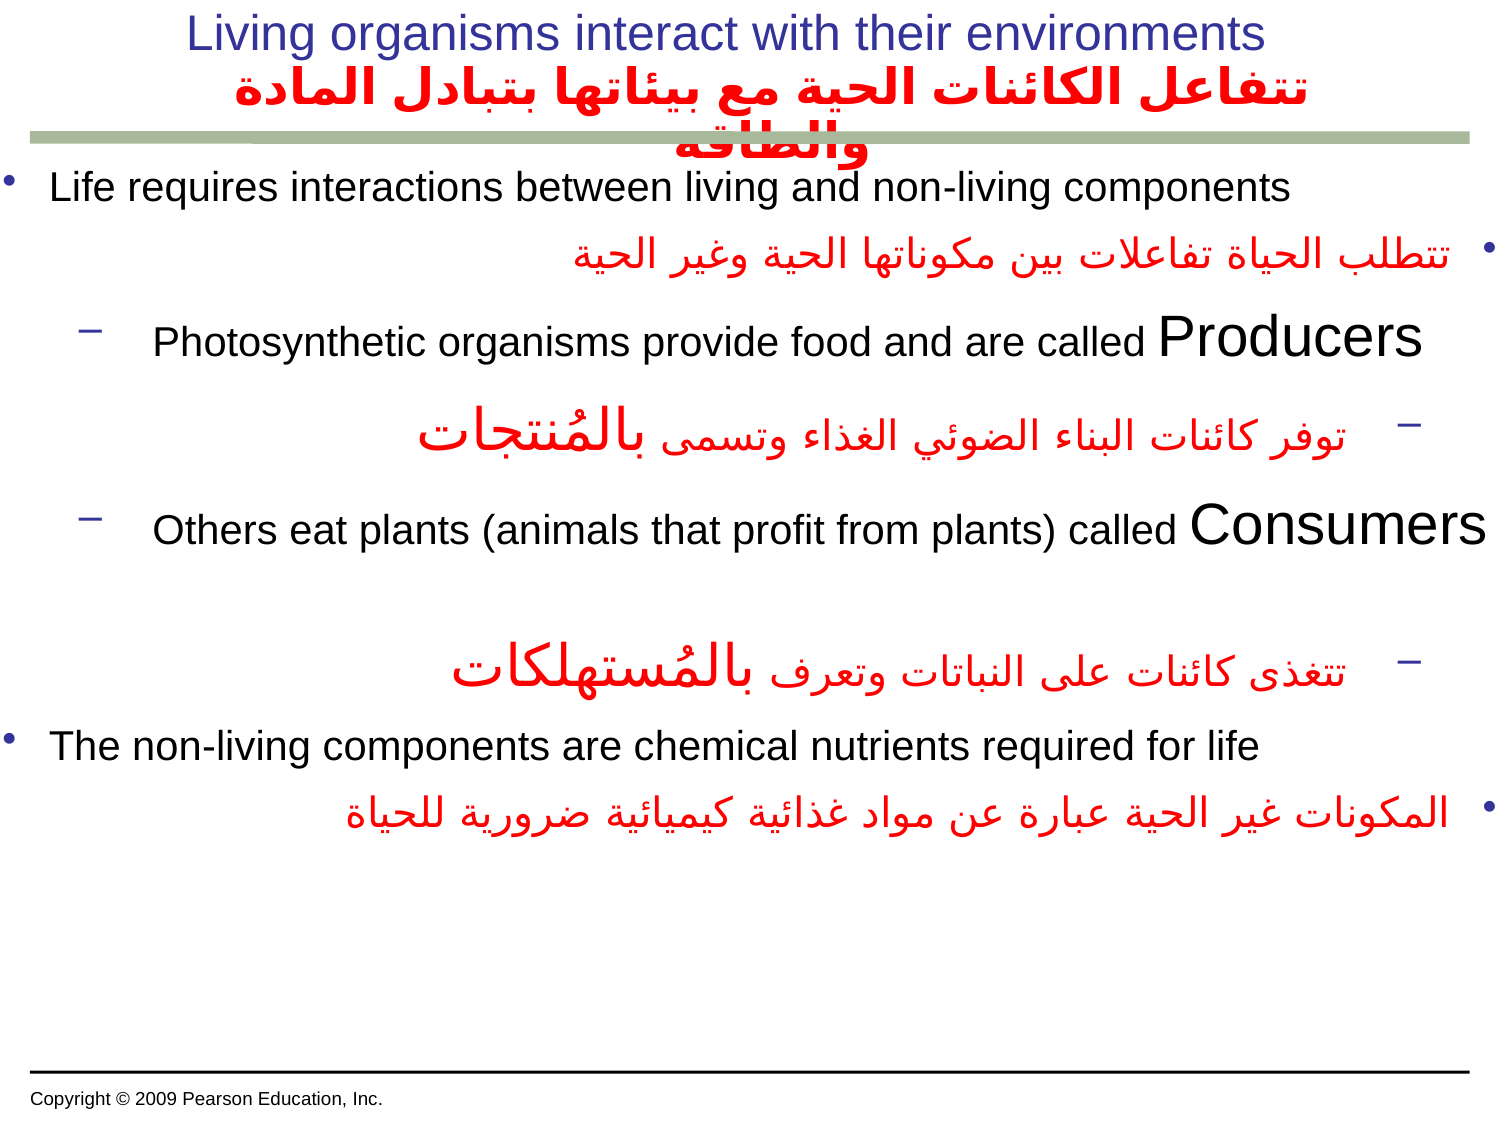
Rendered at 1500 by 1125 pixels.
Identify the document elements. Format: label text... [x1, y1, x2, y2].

title Living organisms interact with their environments تتفاعل الكائنات الحية مع بيئاتها بتبادل المادة والطاقة [26, 0, 1427, 125]
text_box Copyright © 2009 Pearson Education, Inc. [29, 1086, 1470, 1110]
list Life requires interactions between living and non-living components تتطلب الحياة تفاعلات بين مكوناتها الحية وغير الحية Photosynthetic organisms provide food and are called Producers توفر كائنات البناء الضوئي الغذاء وتسمى بالمُنتجات Others eat plants (animals that profit from plants) called Consumers تتغذى كائنات على النباتات وتعرف بالمُستهلكات The non-living components are chemical nutrients required for life المكونات غير الحية عبارة عن مواد غذائية كيميائية ضرورية للحياة [0, 162, 1500, 929]
